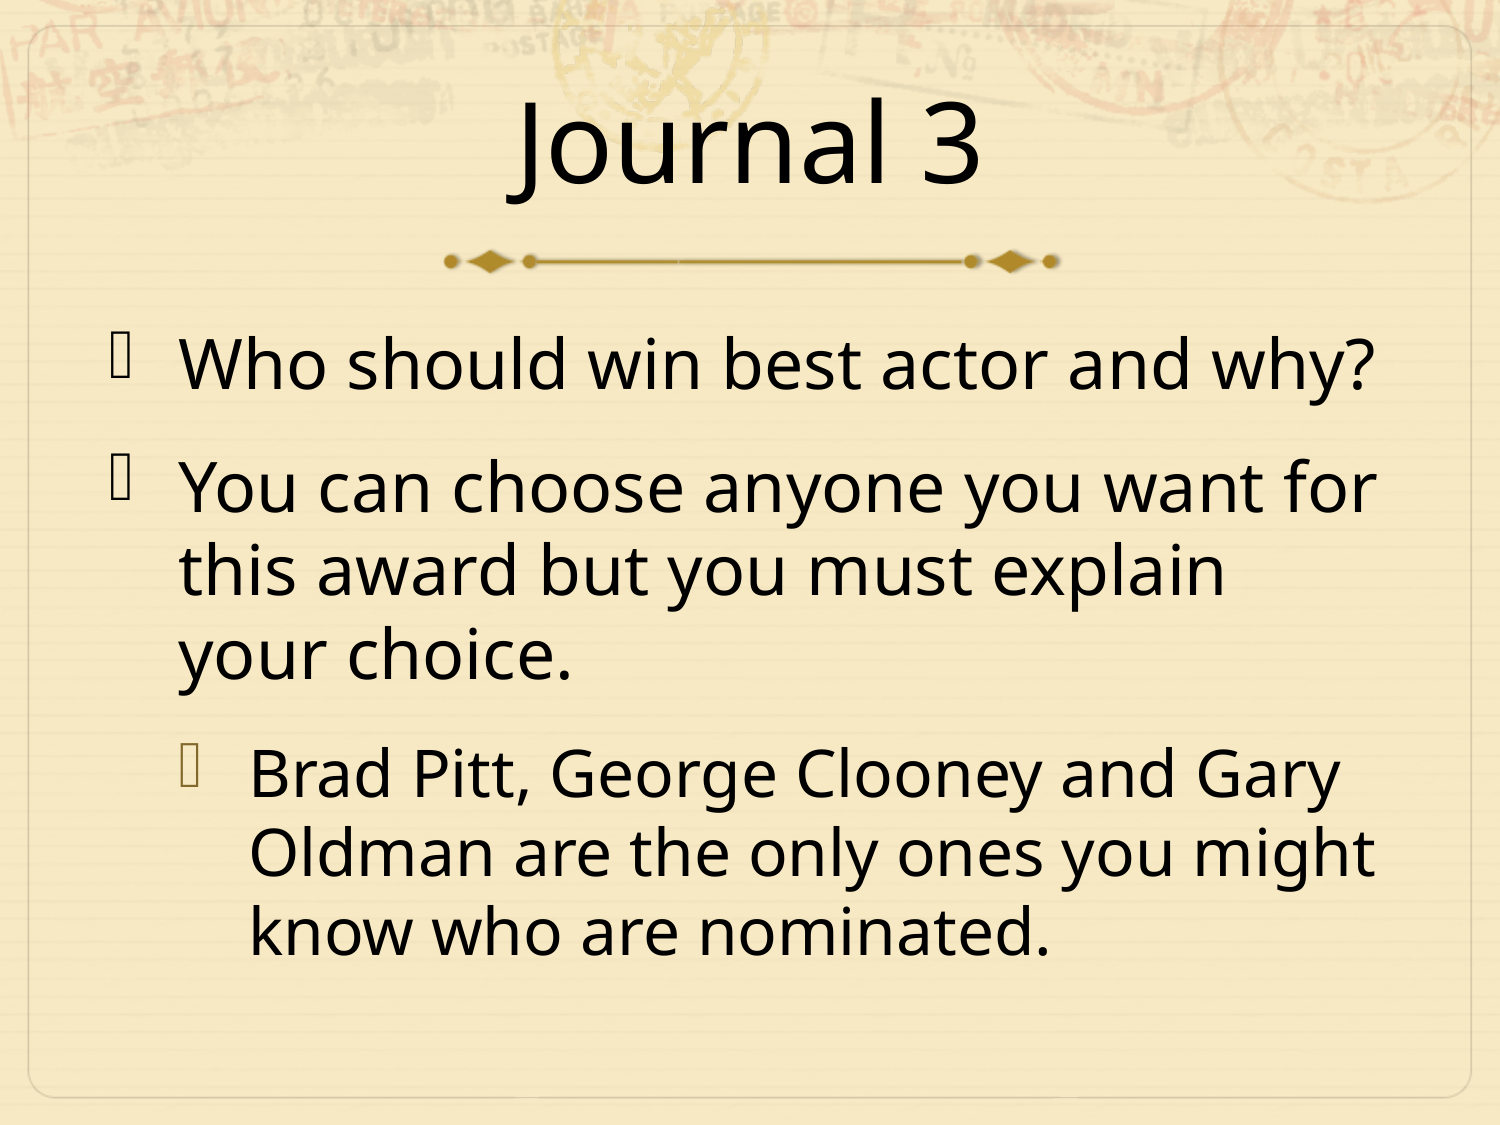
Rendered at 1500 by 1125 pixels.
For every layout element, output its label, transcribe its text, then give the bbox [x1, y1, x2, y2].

title Journal 3 [93, 45, 1407, 233]
list Who should win best actor and why? You can choose anyone you want for this award but you must explain your choice. Brad Pitt, George Clooney and Gary Oldman are the only ones you might know who are nominated. [93, 312, 1407, 988]
picture [0, 0, 1500, 1125]
